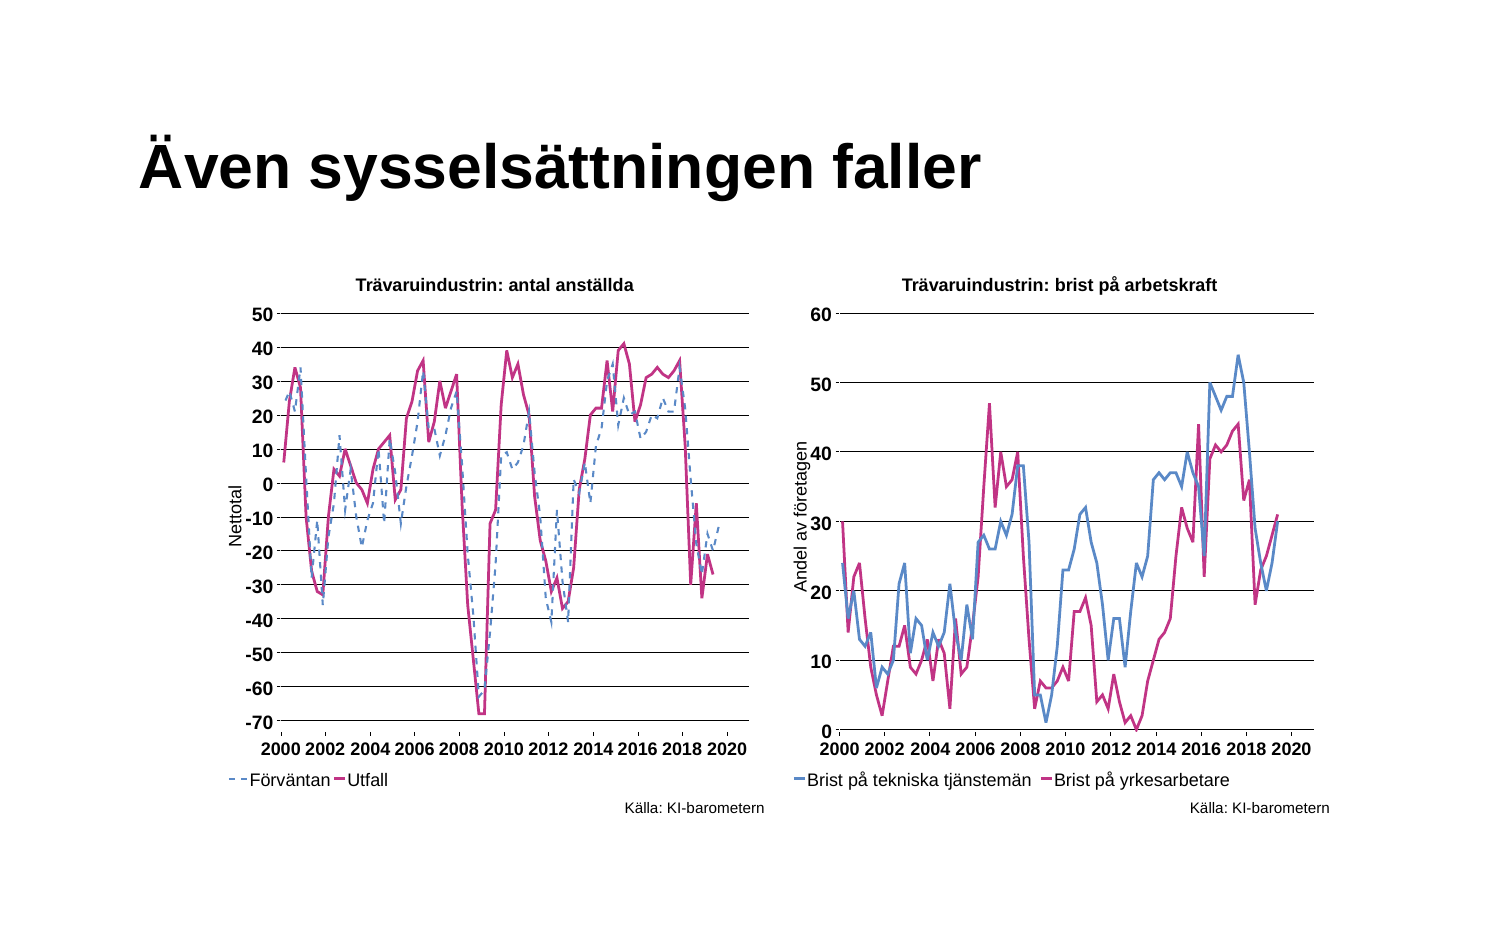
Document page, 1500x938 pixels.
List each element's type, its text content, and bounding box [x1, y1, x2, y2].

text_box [217, 267, 773, 824]
title Även sysselsättningen faller [124, 118, 1430, 266]
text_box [782, 267, 1338, 824]
